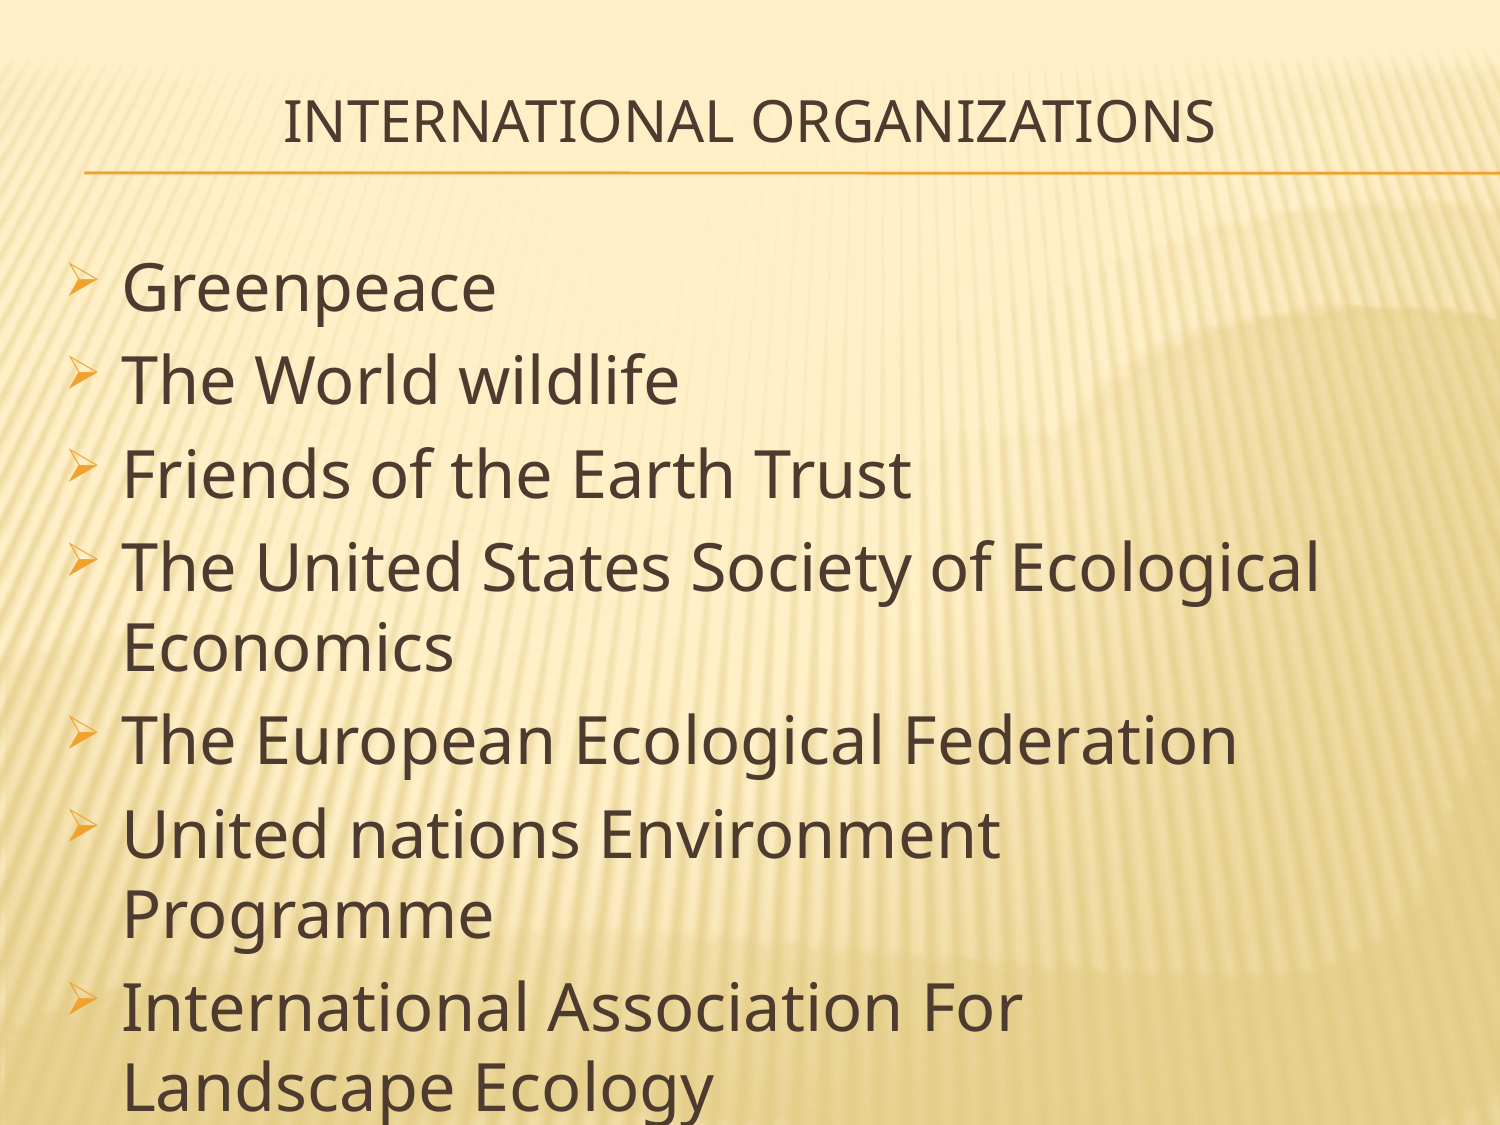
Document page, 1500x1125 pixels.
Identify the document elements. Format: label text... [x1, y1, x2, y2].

list Greenpeace The World wildlife Friends of the Earth Trust The United States Society of Ecological Economics The European Ecological Federation United nations Environment Programme International Association For Landscape Ecology [50, 237, 1388, 1088]
title International organizations [37, 50, 1463, 188]
